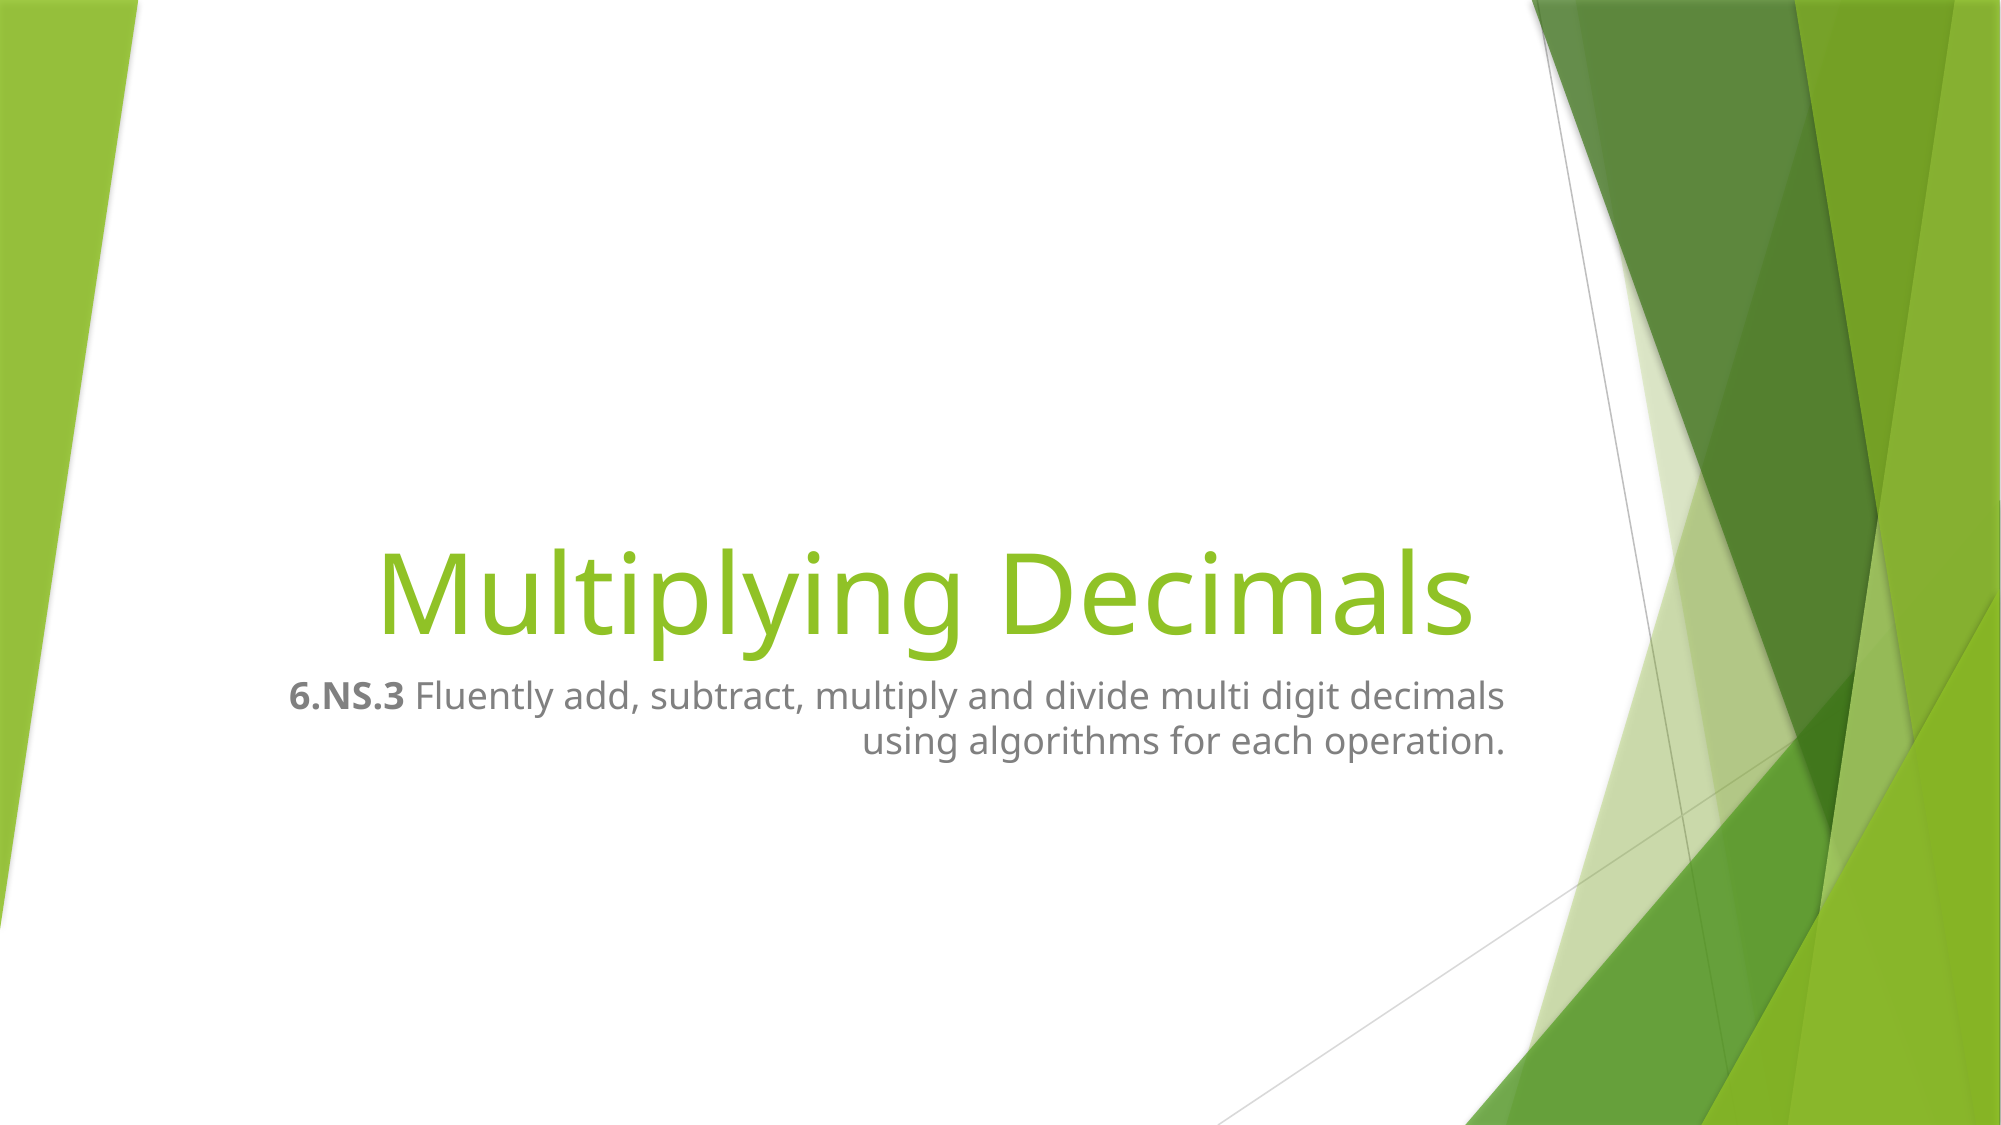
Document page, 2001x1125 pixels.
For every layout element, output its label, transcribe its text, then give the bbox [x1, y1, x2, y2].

title Multiplying Decimals [247, 394, 1522, 664]
subtitle 6.NS.3 Fluently add, subtract, multiply and divide multi digit decimals using algorithms for each operation. [247, 664, 1522, 845]
